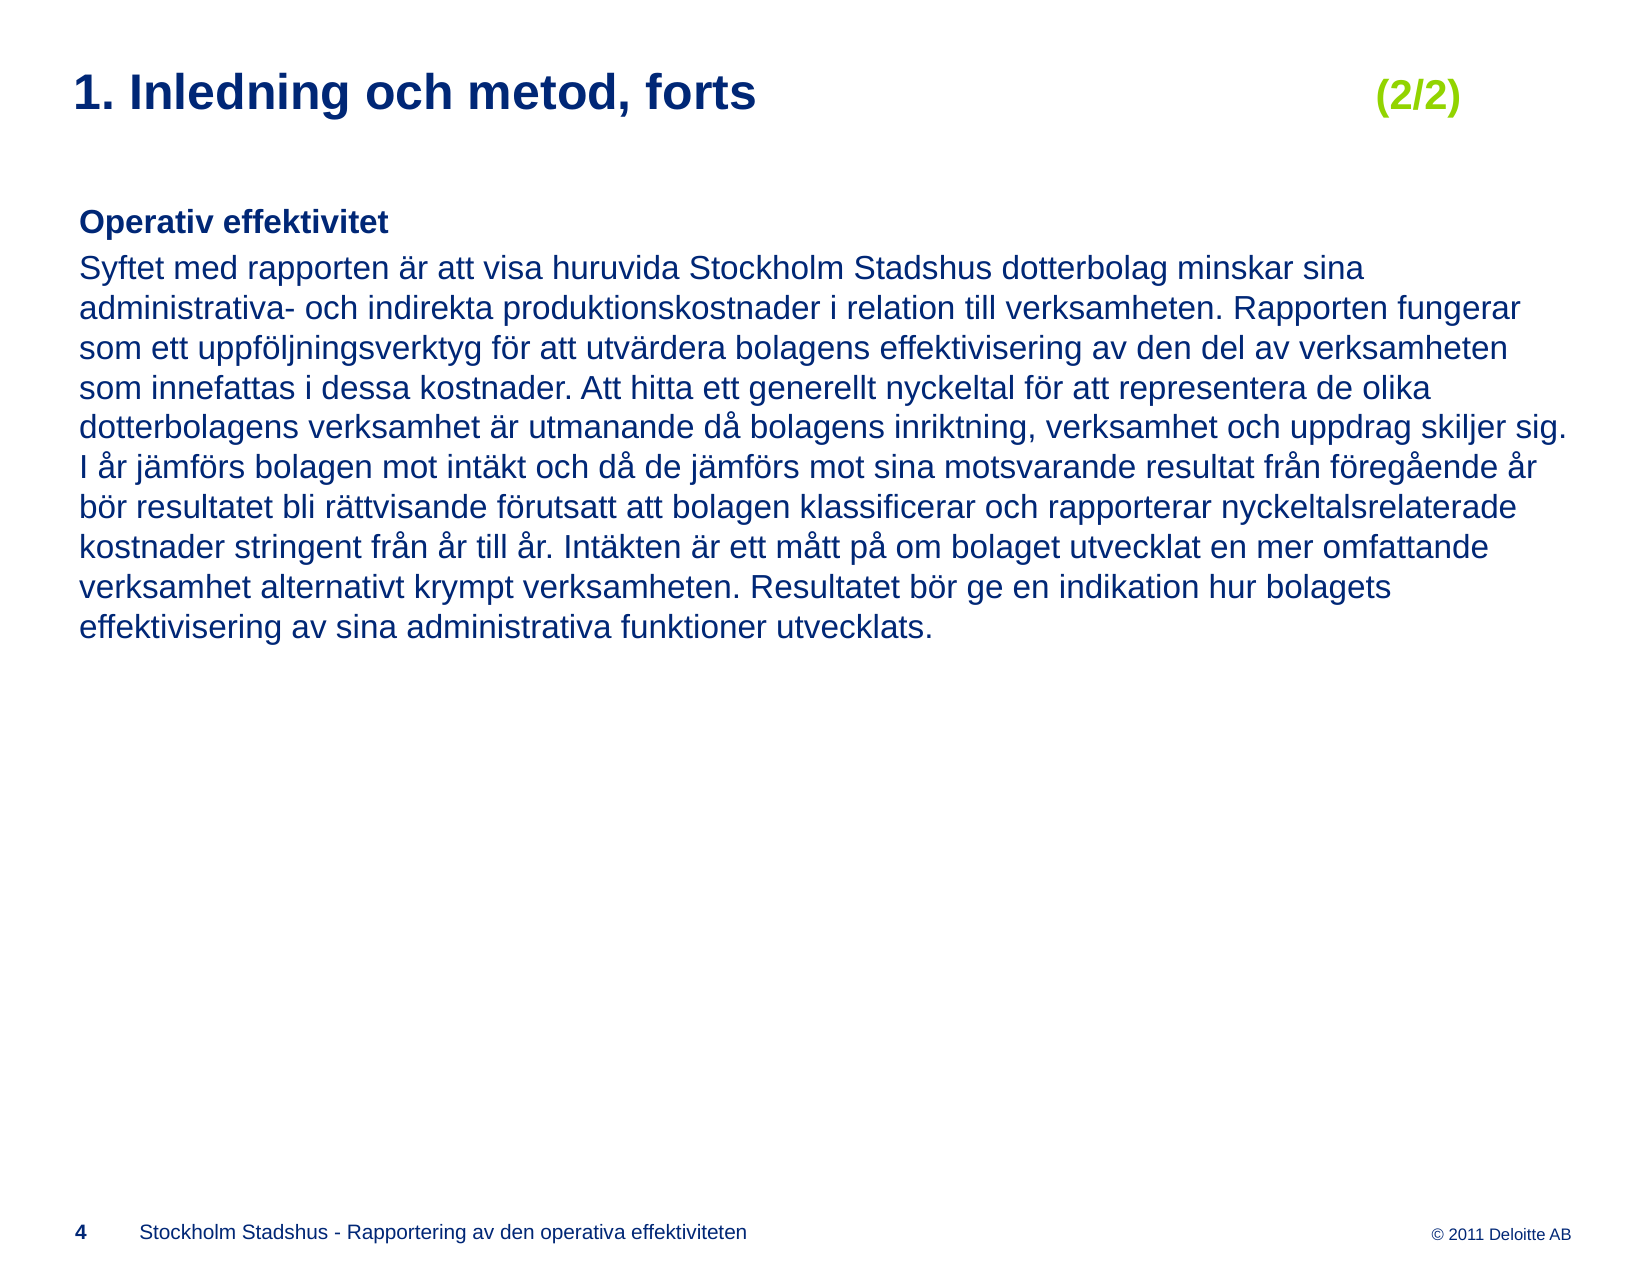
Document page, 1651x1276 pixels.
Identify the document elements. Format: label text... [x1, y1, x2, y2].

title 1. Inledning och metod, forts (2/2) [73, 64, 1594, 183]
footer Stockholm Stadshus - Rapportering av den operativa effektiviteten [139, 1218, 919, 1246]
slide_number 4 [75, 1218, 126, 1246]
text_box Operativ effektivitet Syftet med rapporten är att visa huruvida Stockholm Stadshus dotterbolag minskar sina administrativa- och indirekta produktionskostnader i relation till verksamheten. Rapporten fungerar som ett uppföljningsverktyg för att utvärdera bolagens effektivisering av den del av verksamheten som innefattas i dessa kostnader. Att hitta ett generellt nyckeltal för att representera de olika dotterbolagens verksamhet är utmanande då bolagens inriktning, verksamhet och uppdrag skiljer sig. I år jämförs bolagen mot intäkt och då de jämförs mot sina motsvarande resultat från föregående år bör resultatet bli rättvisande förutsatt att bolagen klassificerar och rapporterar nyckeltalsrelaterade kostnader stringent från år till år. Intäkten är ett mått på om bolaget utvecklat en mer omfattande verksamhet alternativt krympt verksamheten. Resultatet bör ge en indikation hur bolagets effektivisering av sina administrativa funktioner utvecklats. [64, 192, 1589, 1087]
